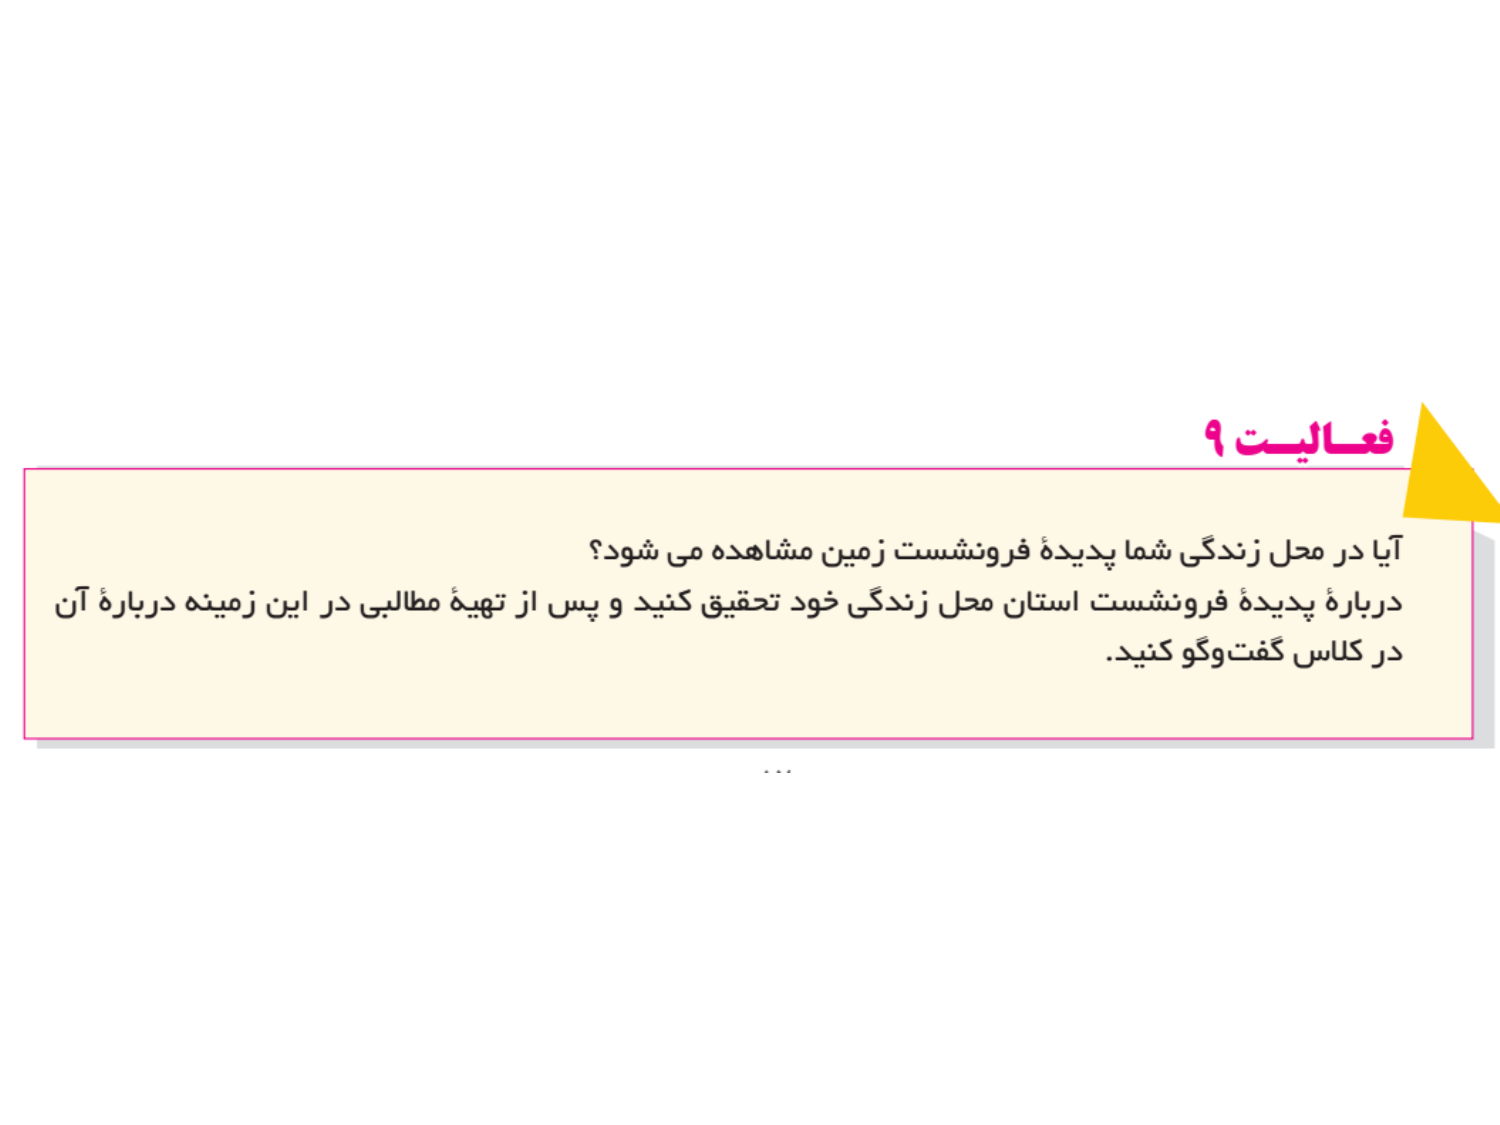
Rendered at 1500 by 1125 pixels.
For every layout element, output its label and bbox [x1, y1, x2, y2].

picture [0, 389, 1500, 773]
